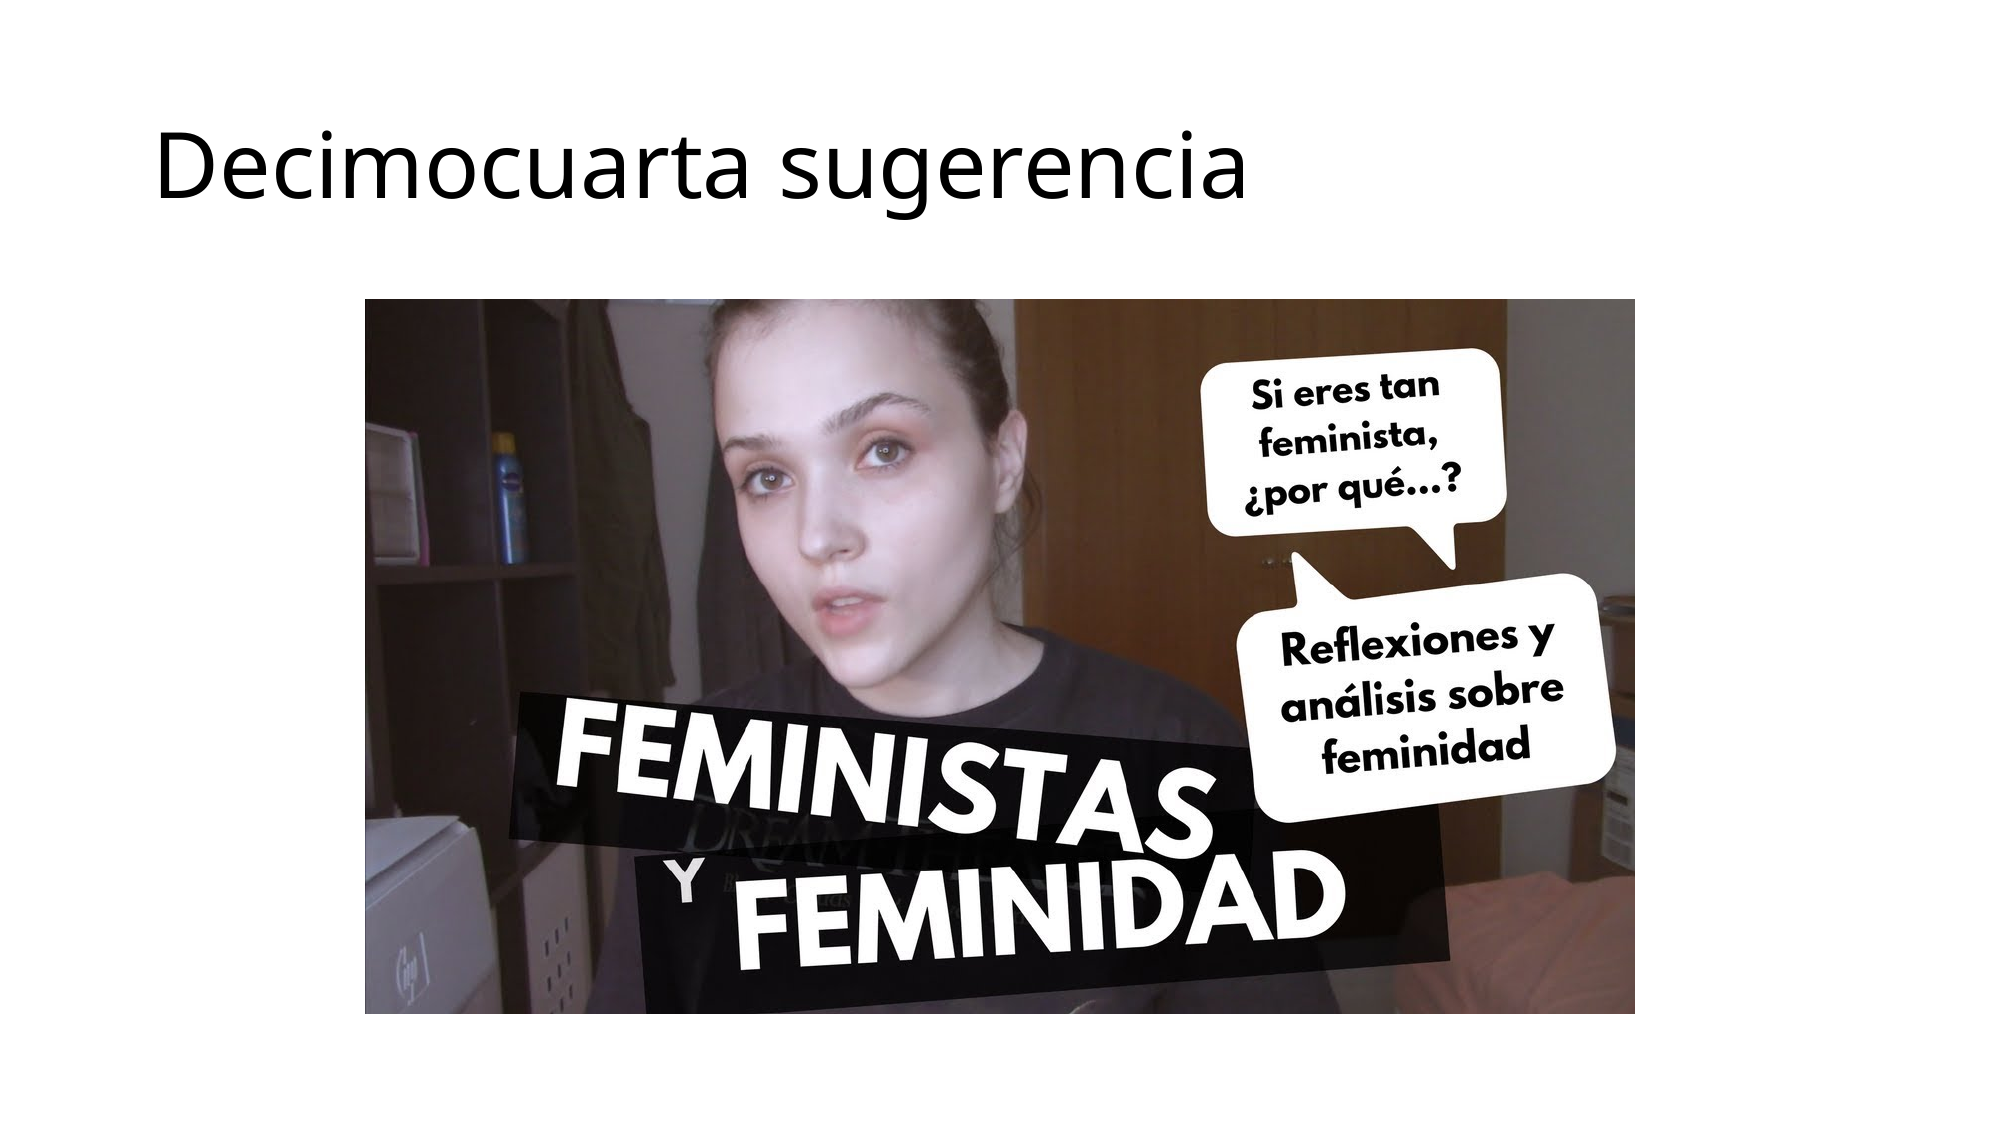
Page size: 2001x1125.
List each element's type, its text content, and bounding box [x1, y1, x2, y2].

title Decimocuarta sugerencia [137, 59, 1863, 278]
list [365, 299, 1635, 1014]
